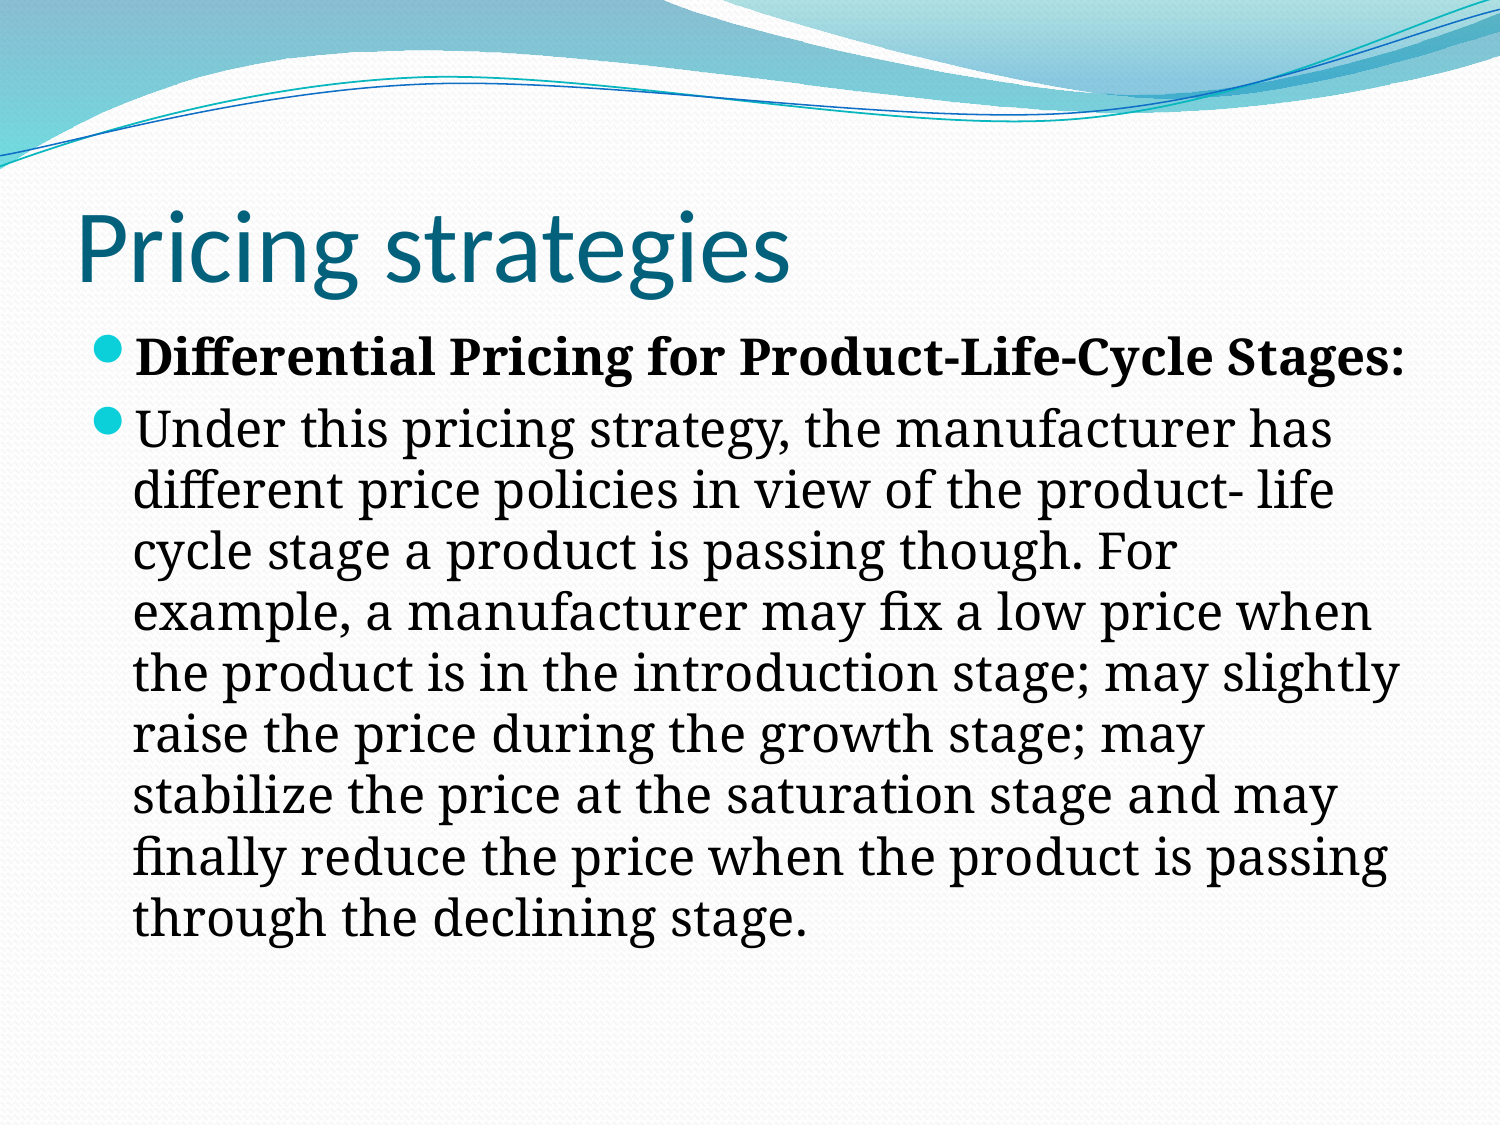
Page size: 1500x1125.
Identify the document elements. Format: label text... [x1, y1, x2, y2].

list Differential Pricing for Product-Life-Cycle Stages: Under this pricing strategy, the manufacturer has different price policies in view of the product- life cycle stage a product is passing though. For example, a manufacturer may fix a low price when the product is in the introduction stage; may slightly raise the price during the growth stage; may stabilize the price at the saturation stage and may finally reduce the price when the product is passing through the declining stage. [75, 317, 1425, 1038]
title Pricing strategies [75, 115, 1425, 303]
